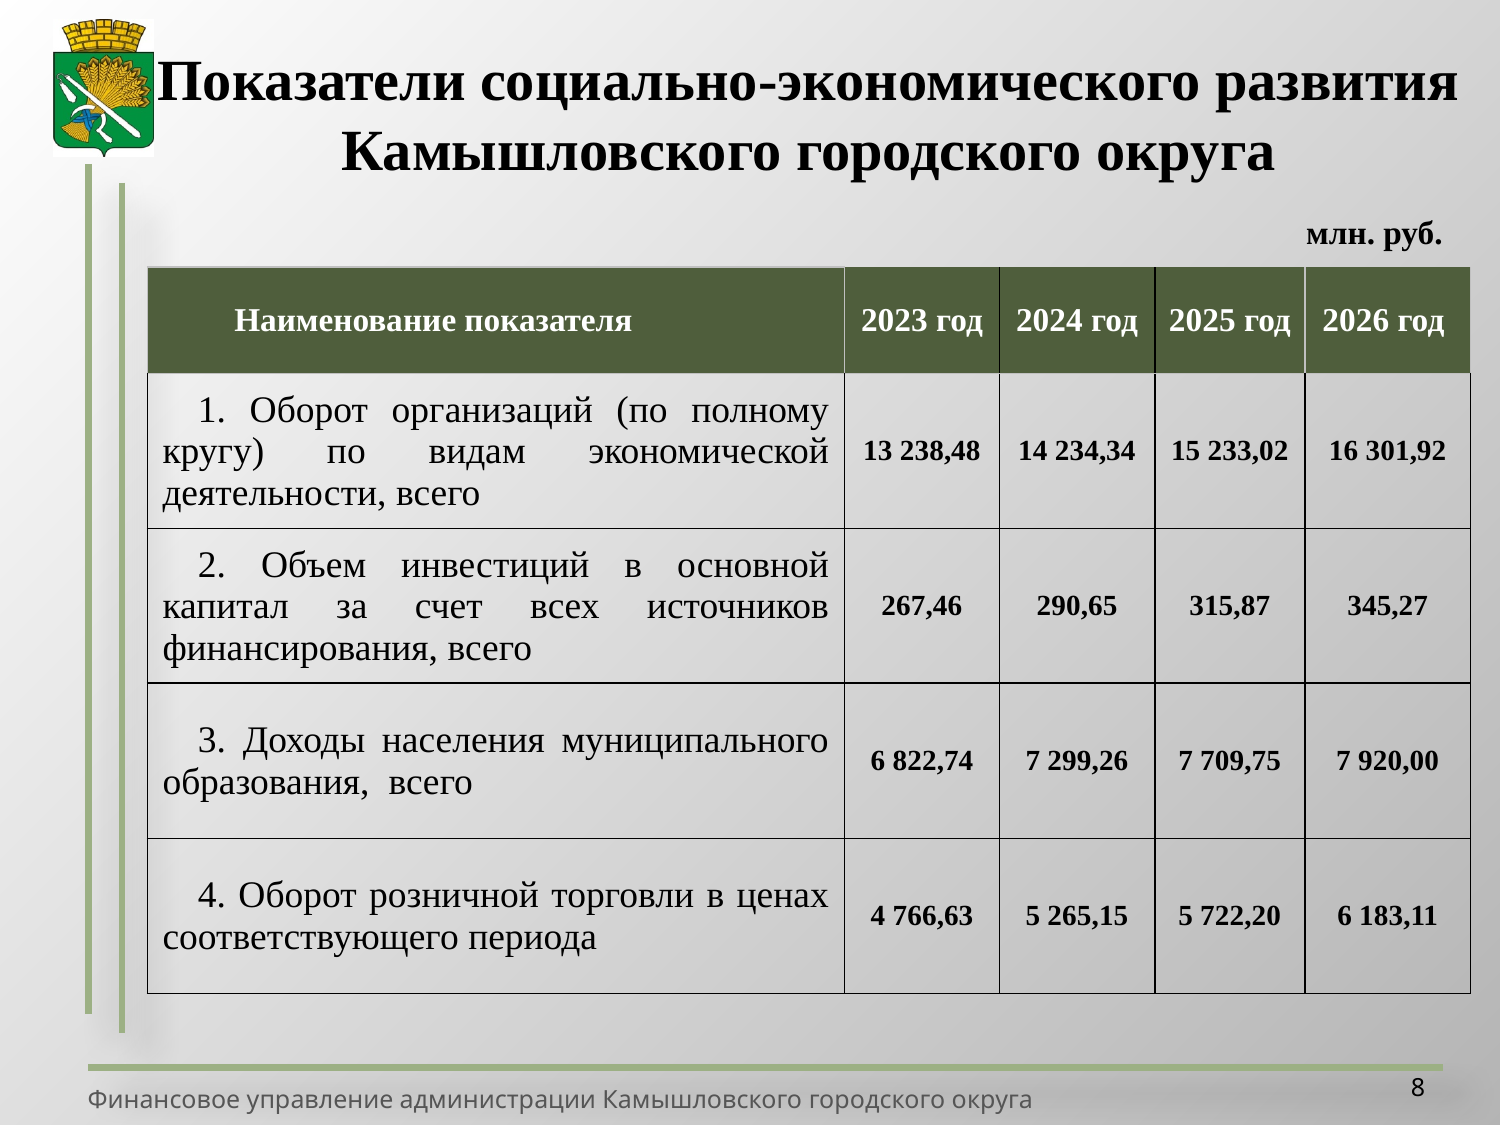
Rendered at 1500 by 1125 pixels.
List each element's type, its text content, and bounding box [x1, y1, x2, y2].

table_cell 6 183,11 [1306, 839, 1470, 993]
table_header 2026 год [1306, 267, 1470, 373]
slide_number 8 [1299, 1052, 1425, 1113]
table_header Наименование показателя [148, 268, 844, 373]
table_cell 7 299,26 [1000, 684, 1154, 838]
table_cell 2. Объем инвестиций в основной капитал за счет всех источников финансирования, всего [148, 529, 844, 682]
table_cell 13 238,48 [845, 374, 999, 528]
table_cell 267,46 [845, 529, 999, 682]
table_cell 315,87 [1156, 529, 1304, 682]
text_box Показатели социально-экономического развития Камышловского городского округа [140, 35, 1477, 190]
table_cell 5 265,15 [1000, 839, 1154, 993]
table_cell 16 301,92 [1306, 374, 1470, 528]
table_cell 7 920,00 [1306, 684, 1470, 838]
table_cell 15 233,02 [1156, 374, 1304, 528]
table_header 2023 год [845, 267, 999, 373]
table_header 2025 год [1156, 267, 1304, 373]
picture [53, 19, 154, 157]
table_cell 4 766,63 [845, 839, 999, 993]
table_cell 14 234,34 [1000, 374, 1154, 528]
table_cell 7 709,75 [1156, 684, 1304, 838]
table_cell 6 822,74 [845, 684, 999, 838]
table_header 2024 год [1000, 267, 1154, 373]
table_cell 345,27 [1306, 529, 1470, 682]
table_cell 3. Доходы населения муниципального образования, всего [148, 684, 844, 838]
table_cell 5 722,20 [1156, 839, 1304, 993]
table_cell 290,65 [1000, 529, 1154, 682]
table_cell 4. Оборот розничной торговли в ценах соответствующего периода [148, 839, 844, 993]
text_box млн. руб. [1291, 203, 1491, 259]
table_cell 1. Оборот организаций (по полному кругу) по видам экономической деятельности, всего [148, 374, 844, 528]
